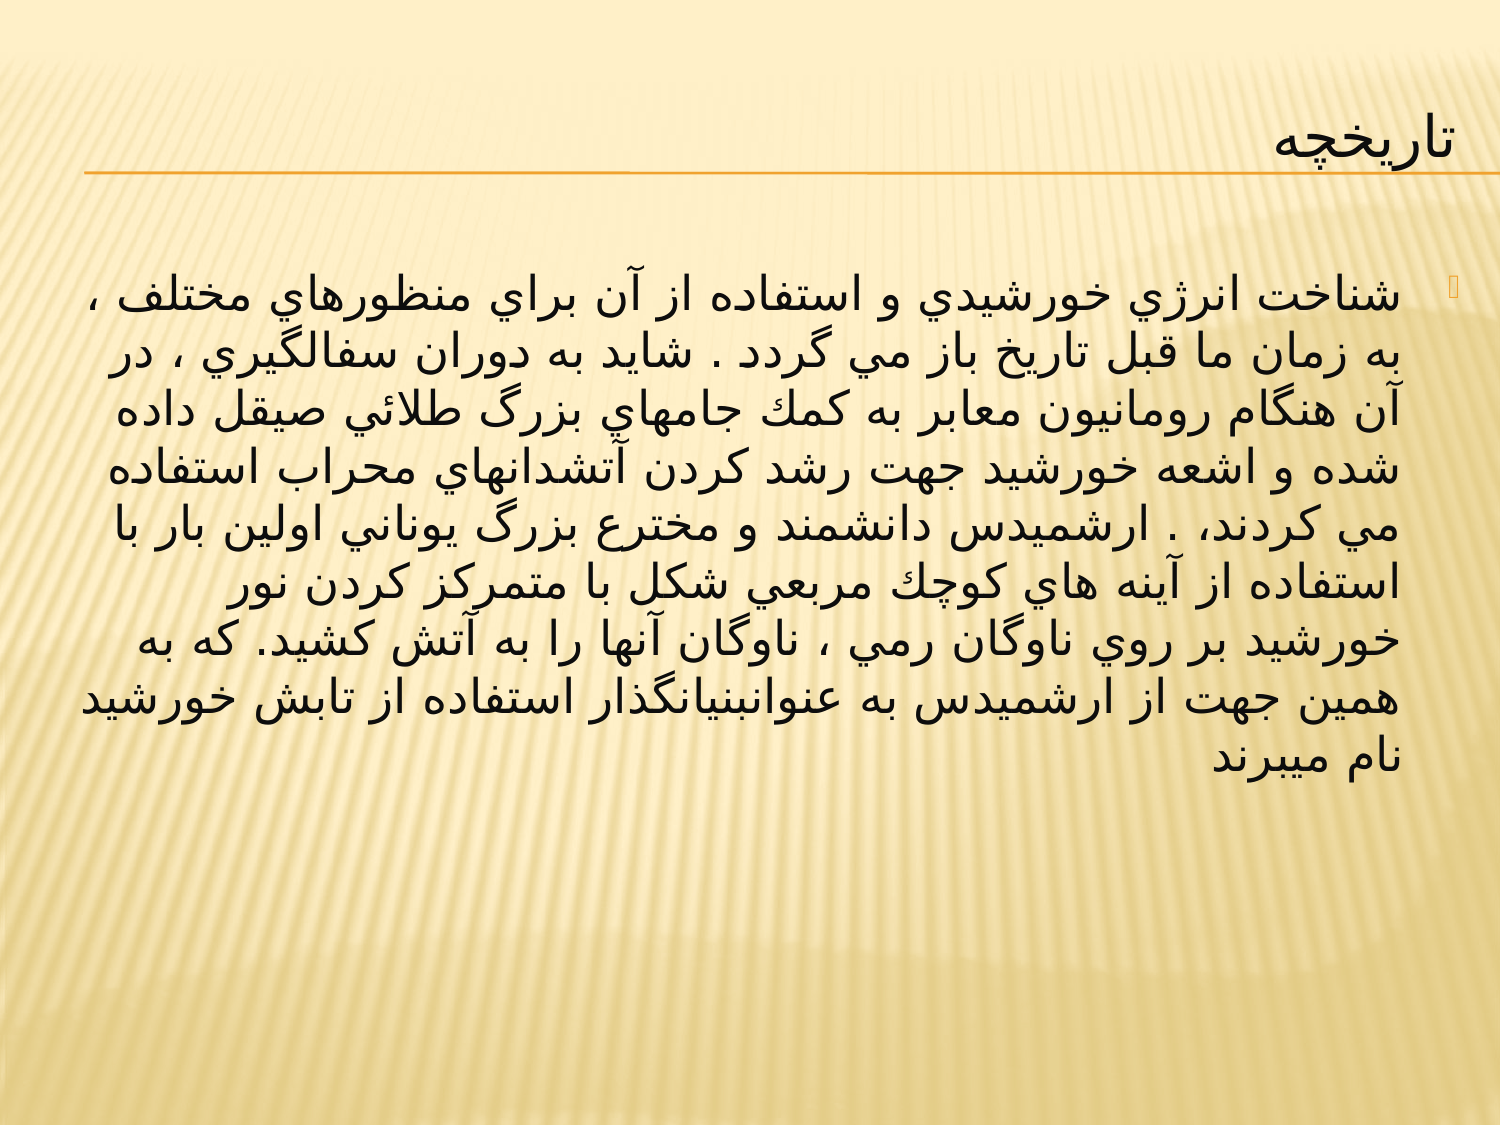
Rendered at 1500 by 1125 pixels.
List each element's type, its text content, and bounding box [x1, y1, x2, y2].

list شناخت انرژي خورشيدي و استفاده از آن براي منظورهاي مختلف ، به زمان ما قبل تاريخ باز مي گردد . شايد به دوران سفالگيري ، در آن هنگام رومانيون معابر به كمك جامهاي بزرگ طلائي صيقل داده شده و اشعه خورشيد جهت رشد كردن آتشدانهاي محراب استفاده مي كردند، . ارشميدس دانشمند و مخترع بزرگ يوناني اولين بار با استفاده از آينه هاي كوچك مربعي شكل با متمركز کردن نور خورشيد بر روي ناوگان رمي ، ناوگان آنها را به آتش كشيد. كه به همين جهت از ارشميدس به عنوانبنيانگذار استفاده از تابش خورشيد نام ميبرند [50, 254, 1475, 998]
title تاریخچه [46, 58, 1472, 197]
